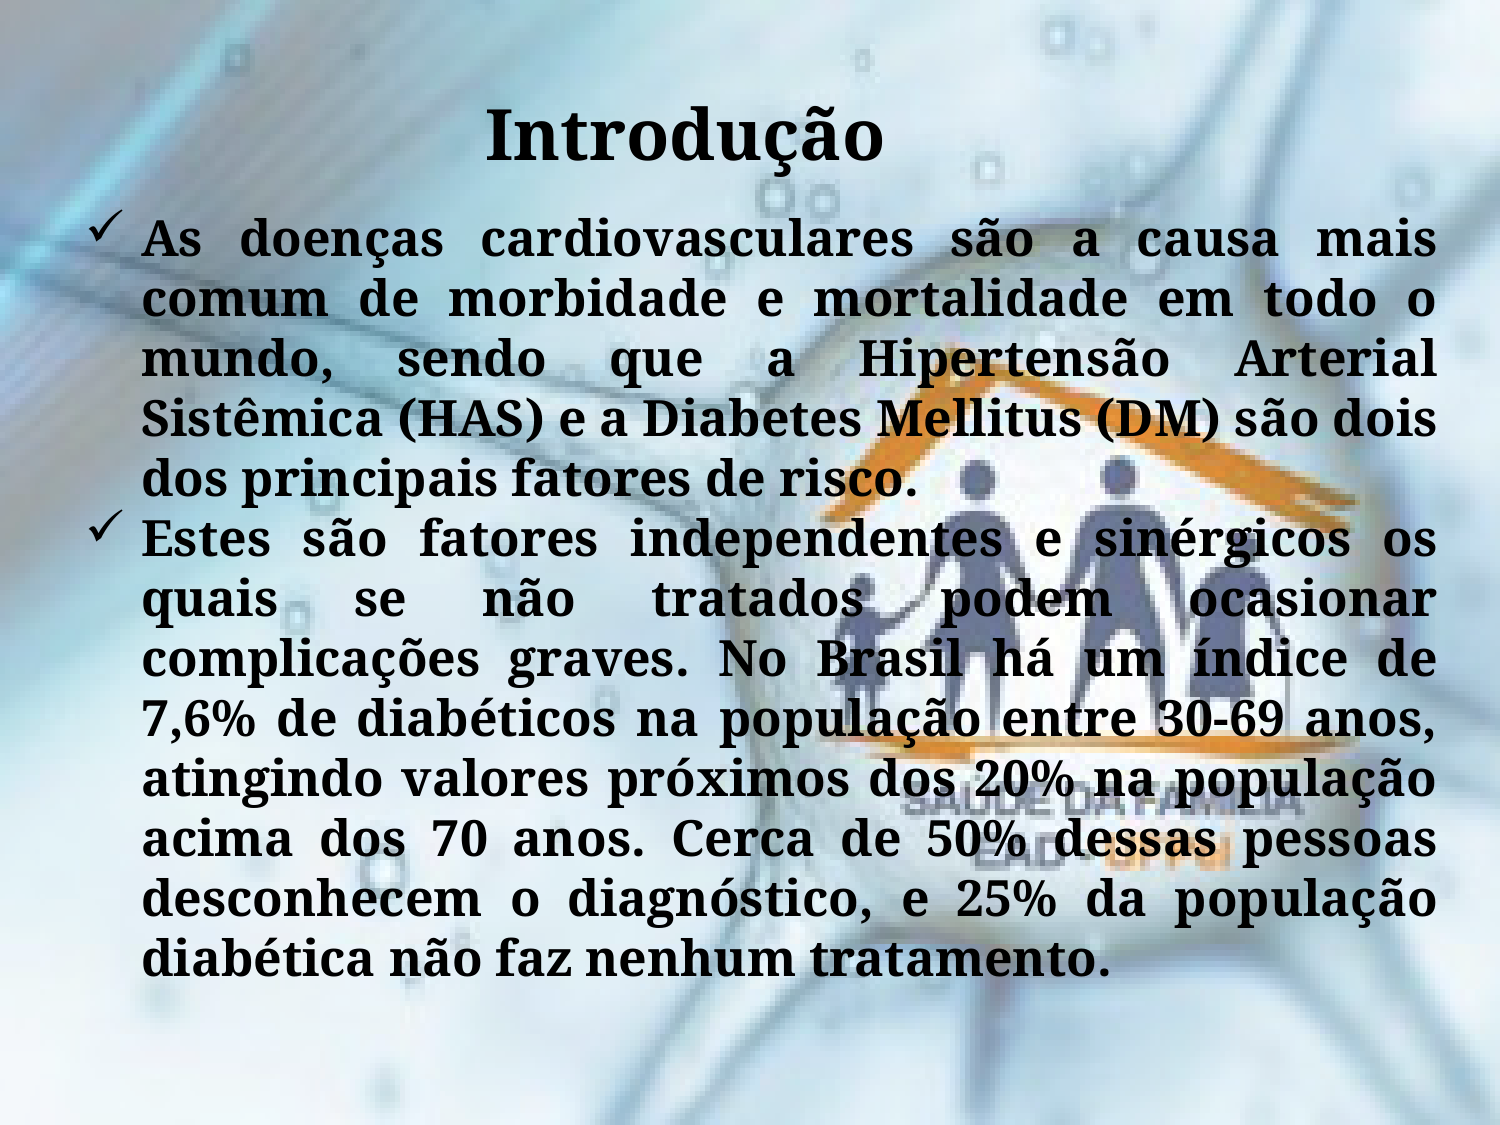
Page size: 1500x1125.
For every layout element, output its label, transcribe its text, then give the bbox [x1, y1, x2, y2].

text_box As doenças cardiovasculares são a causa mais comum de morbidade e mortalidade em todo o mundo, sendo que a Hipertensão Arterial Sistêmica (HAS) e a Diabetes Mellitus (DM) são dois dos principais fatores de risco. Estes são fatores independentes e sinérgicos os quais se não tratados podem ocasionar complicações graves. No Brasil há um índice de 7,6% de diabéticos na população entre 30-69 anos, atingindo valores próximos dos 20% na população acima dos 70 anos. Cerca de 50% dessas pessoas desconhecem o diagnóstico, e 25% da população diabética não faz nenhum tratamento. [70, 199, 1454, 994]
text_box Introdução [257, 81, 1114, 182]
